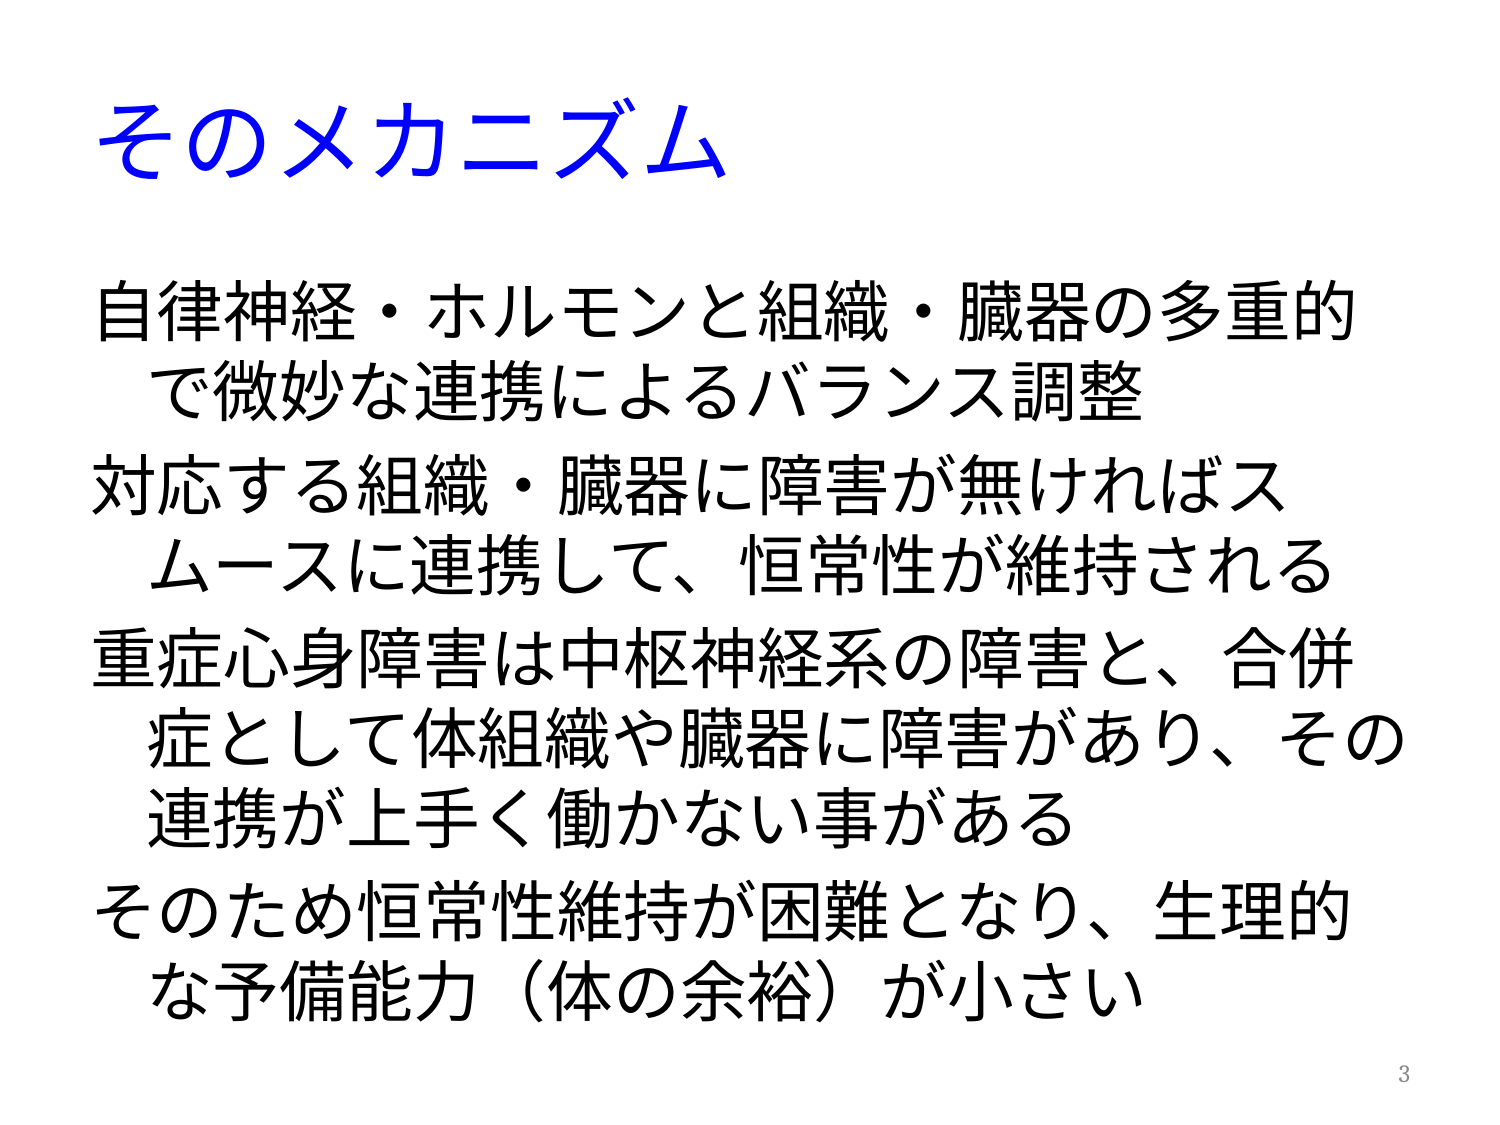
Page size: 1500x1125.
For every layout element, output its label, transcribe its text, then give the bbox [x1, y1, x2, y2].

title そのメカニズム [75, 45, 1425, 233]
slide_number 3 [1074, 1042, 1425, 1103]
list 自律神経・ホルモンと組織・臓器の多重的で微妙な連携によるバランス調整 対応する組織・臓器に障害が無ければスムースに連携して、恒常性が維持される 重症心身障害は中枢神経系の障害と、合併症として体組織や臓器に障害があり、その連携が上手く働かない事がある そのため恒常性維持が困難となり、生理的な予備能力（体の余裕）が小さい [75, 262, 1425, 1005]
